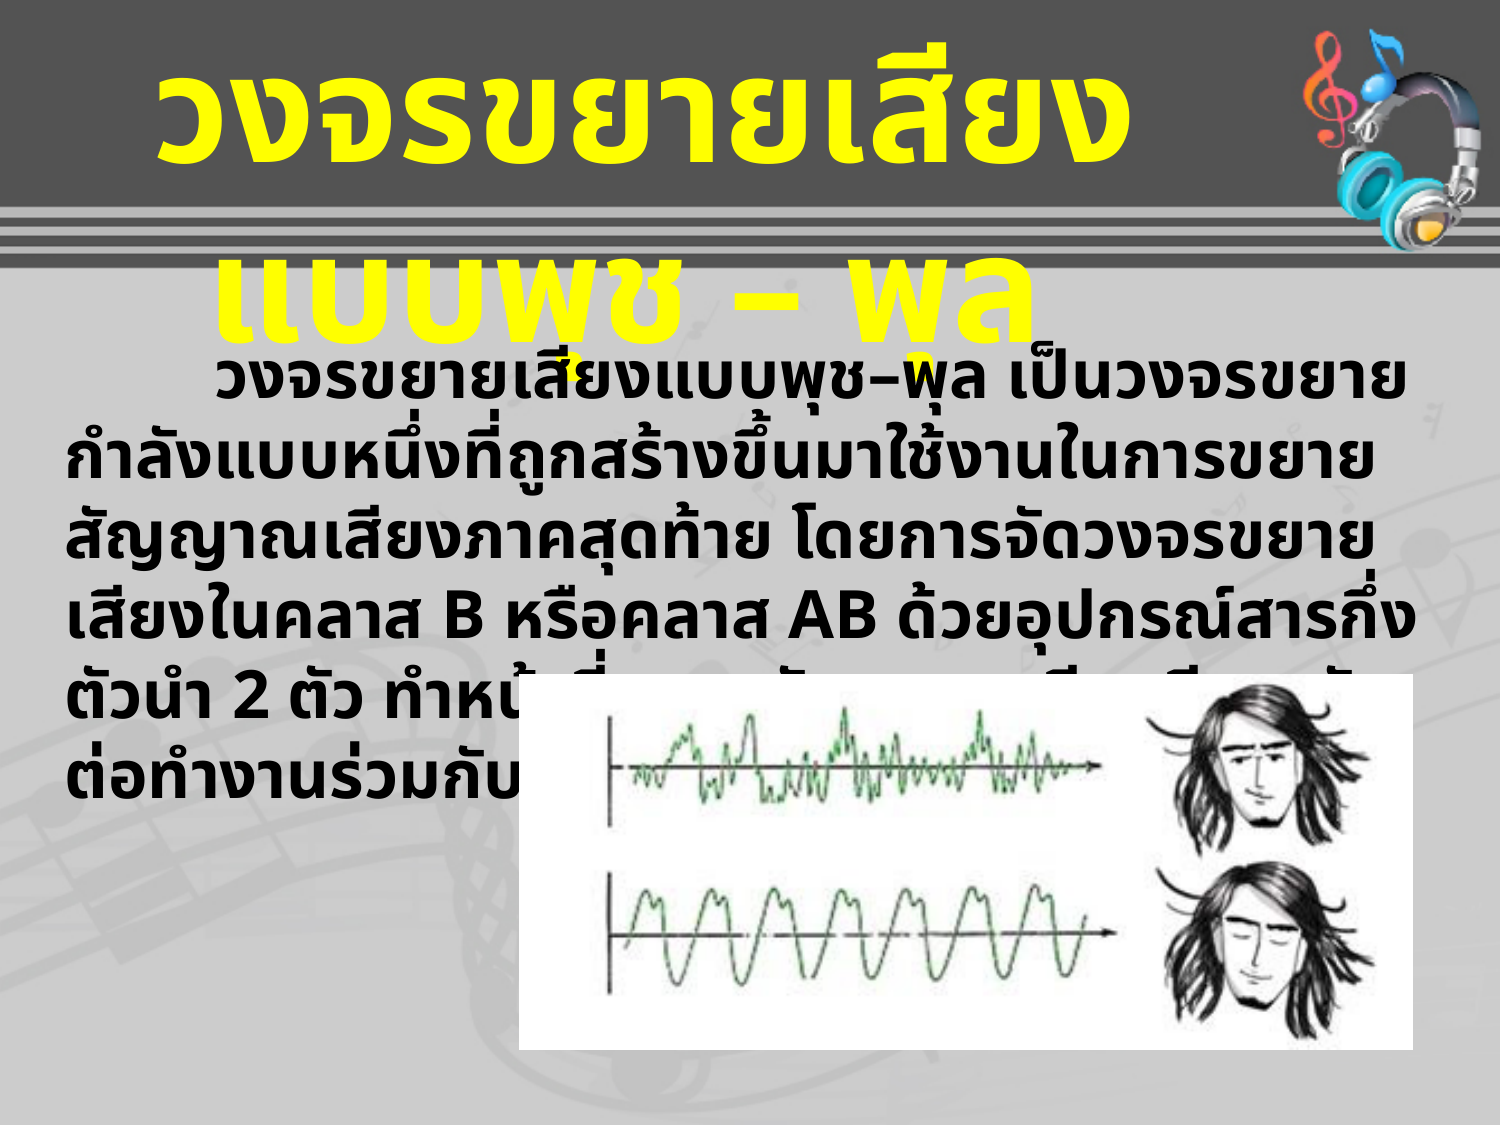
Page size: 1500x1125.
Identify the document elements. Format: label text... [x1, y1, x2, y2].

picture [0, 0, 1500, 1125]
text_box วงจรขยายเสียงแบบพุช–พุล เป็นวงจรขยายกำลังแบบหนึ่งที่ถูกสร้างขึ้นมาใช้งานในการขยายสัญญาณเสียงภาคสุดท้าย โดยการจัดวงจรขยายเสียงในคลาส B หรือคลาส AB ด้วยอุปกรณ์สารกึ่งตัวนำ 2 ตัว ทำหน้าที่ขยายสัญญาณเสียงซีกละตัว ต่อทำงานร่วมกับหม้อแปลงก่อนส่งออกเอาต์พุต [50, 324, 1450, 820]
text_box วงจรขยายเสียงแบบพุช – พุล [1, 5, 1288, 381]
